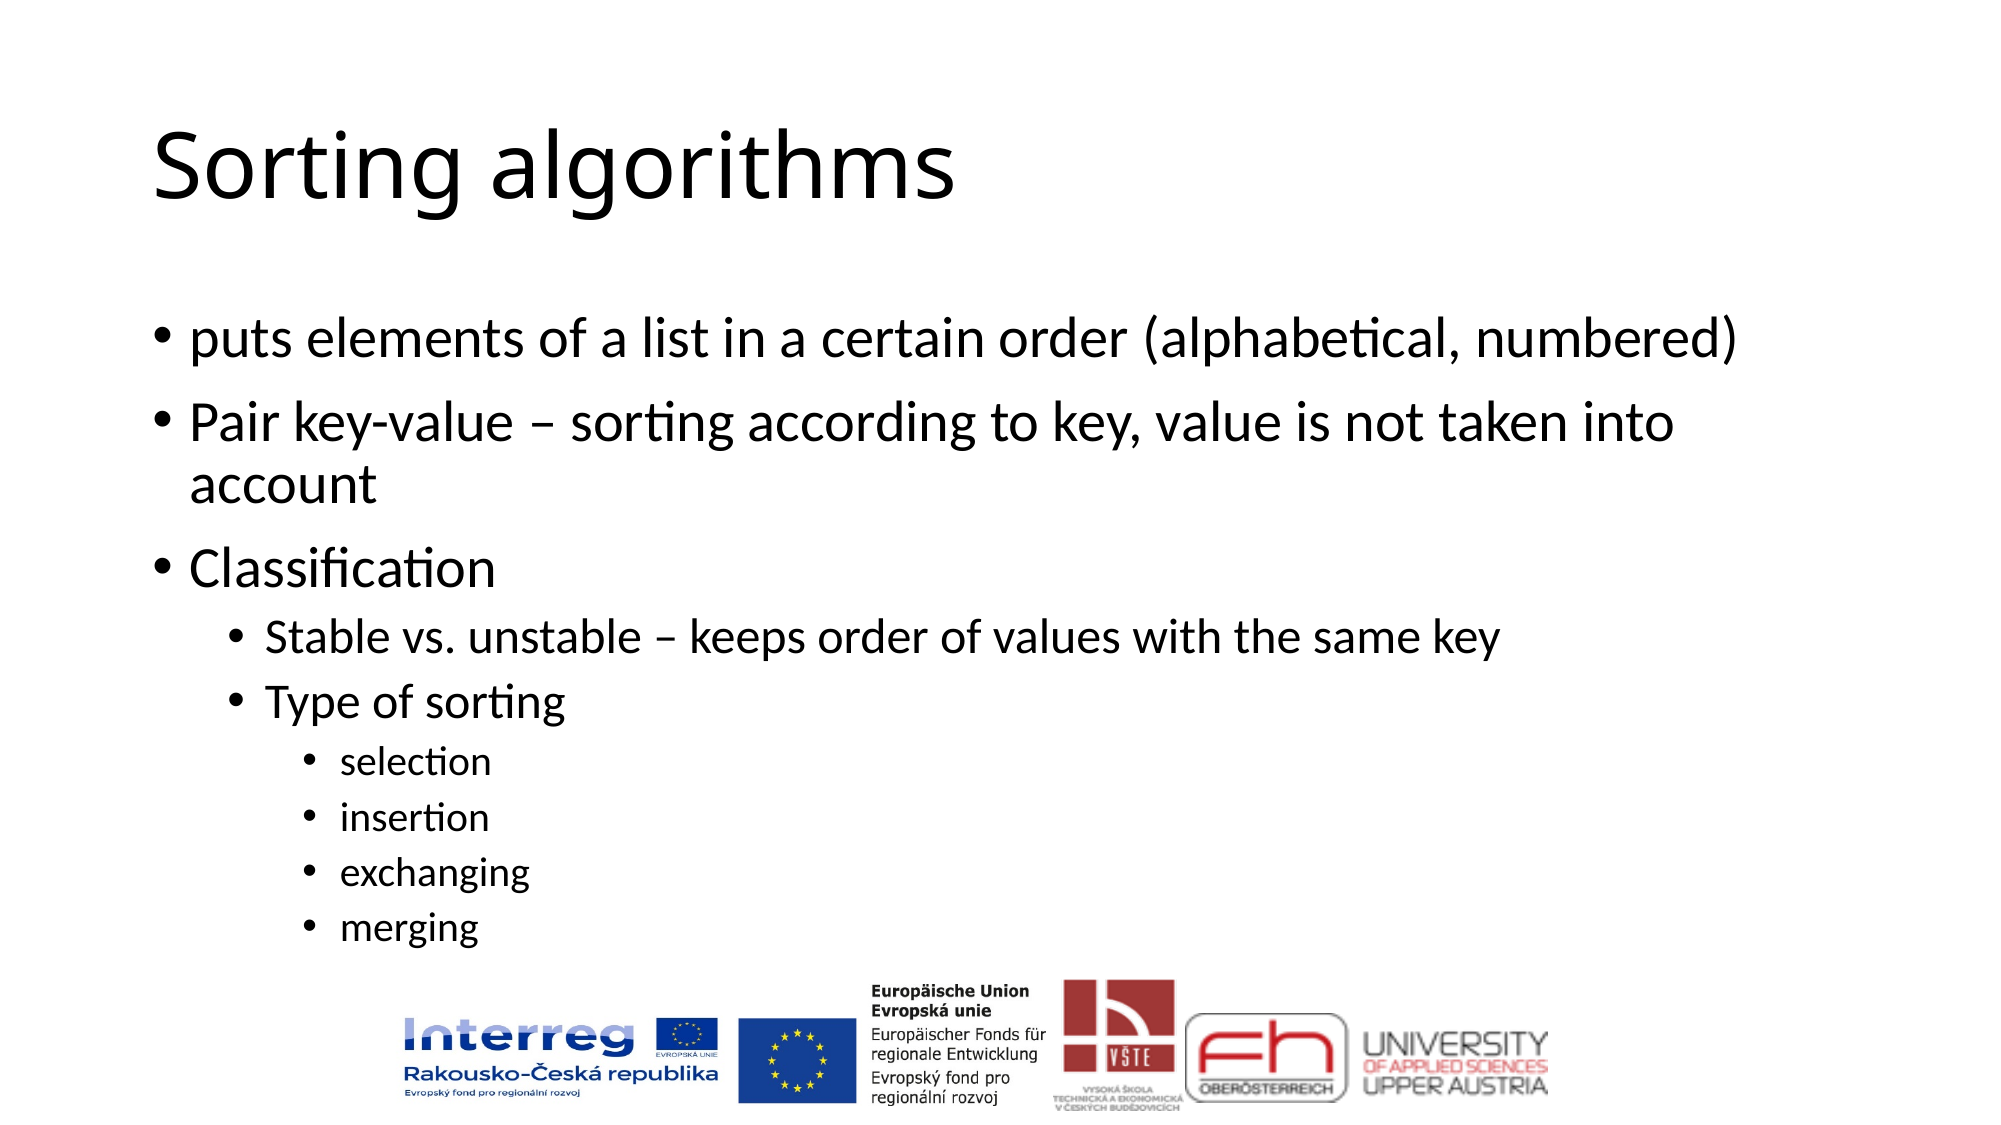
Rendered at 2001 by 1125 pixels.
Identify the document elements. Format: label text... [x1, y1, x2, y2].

list puts elements of a list in a certain order (alphabetical, numbered) Pair key-value – sorting according to key, value is not taken into account Classification Stable vs. unstable – keeps order of values with the same key Type of sorting selection insertion exchanging merging [137, 299, 1863, 1014]
picture [1053, 1014, 1184, 1111]
picture [1185, 1014, 1548, 1103]
picture [374, 1014, 1046, 1125]
title Sorting algorithms [137, 59, 1863, 278]
